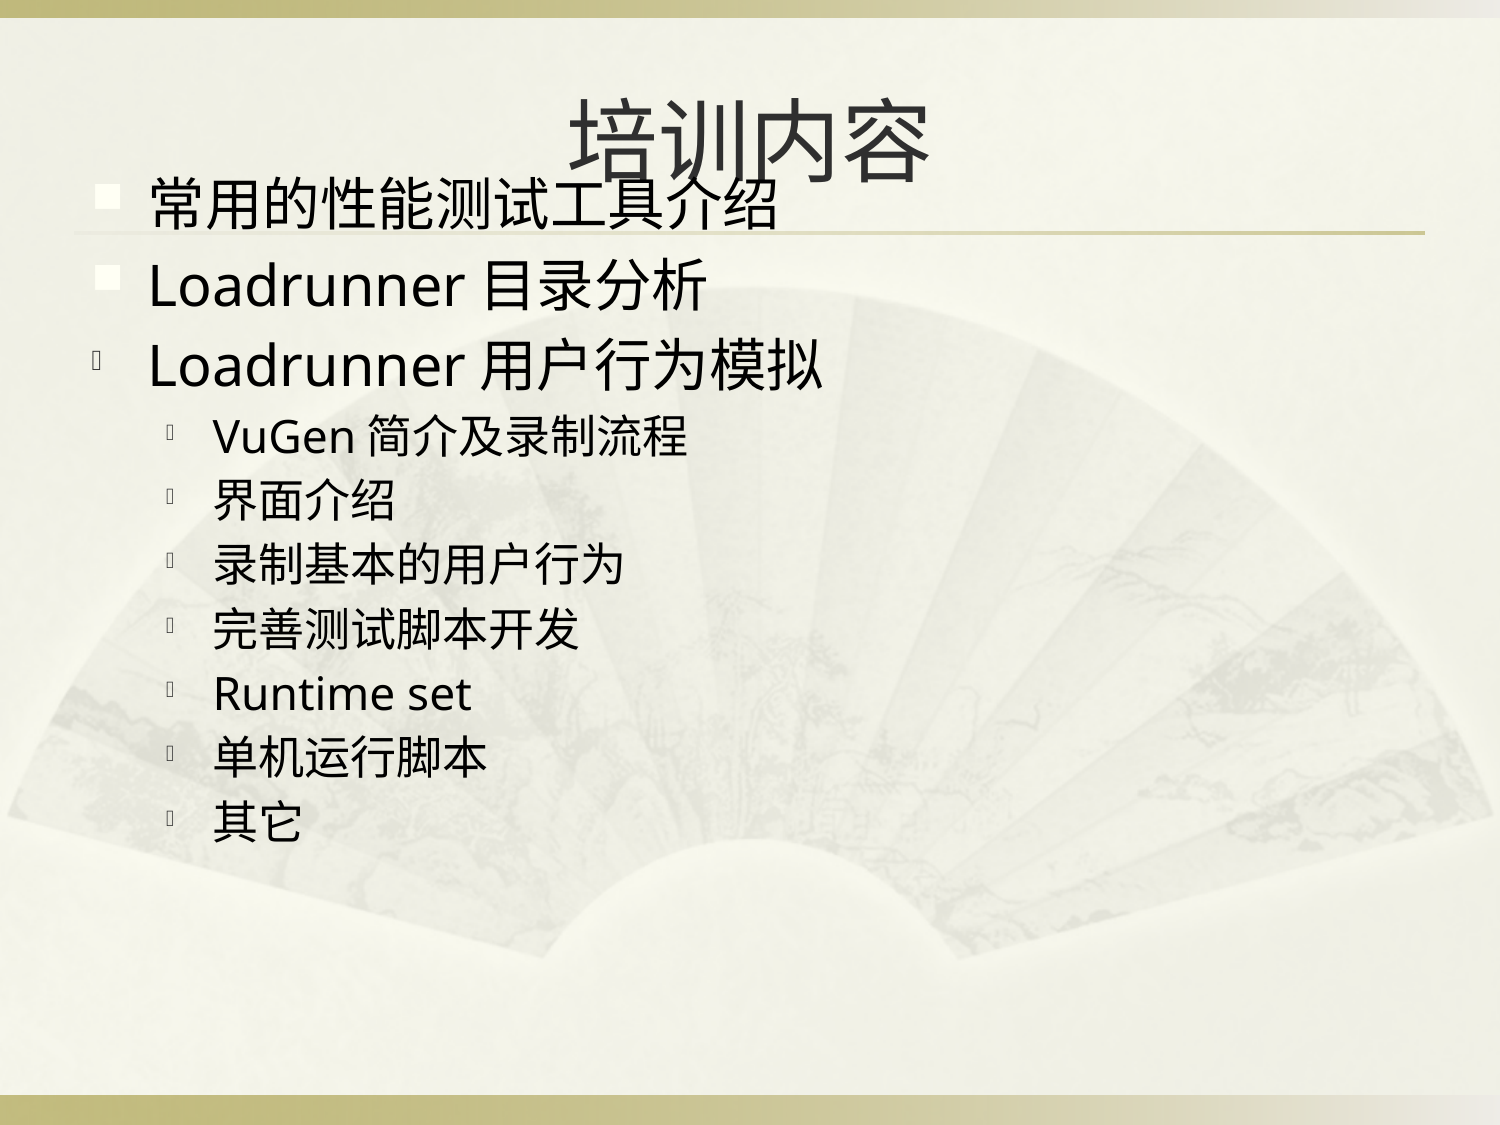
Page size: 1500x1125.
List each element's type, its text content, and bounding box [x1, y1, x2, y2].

title 培训内容 [75, 45, 1425, 233]
list 常用的性能测试工具介绍 Loadrunner目录分析 Loadrunner用户行为模拟 VuGen简介及录制流程 界面介绍 录制基本的用户行为 完善测试脚本开发 Runtime set 单机运行脚本 其它 [76, 160, 1459, 1094]
